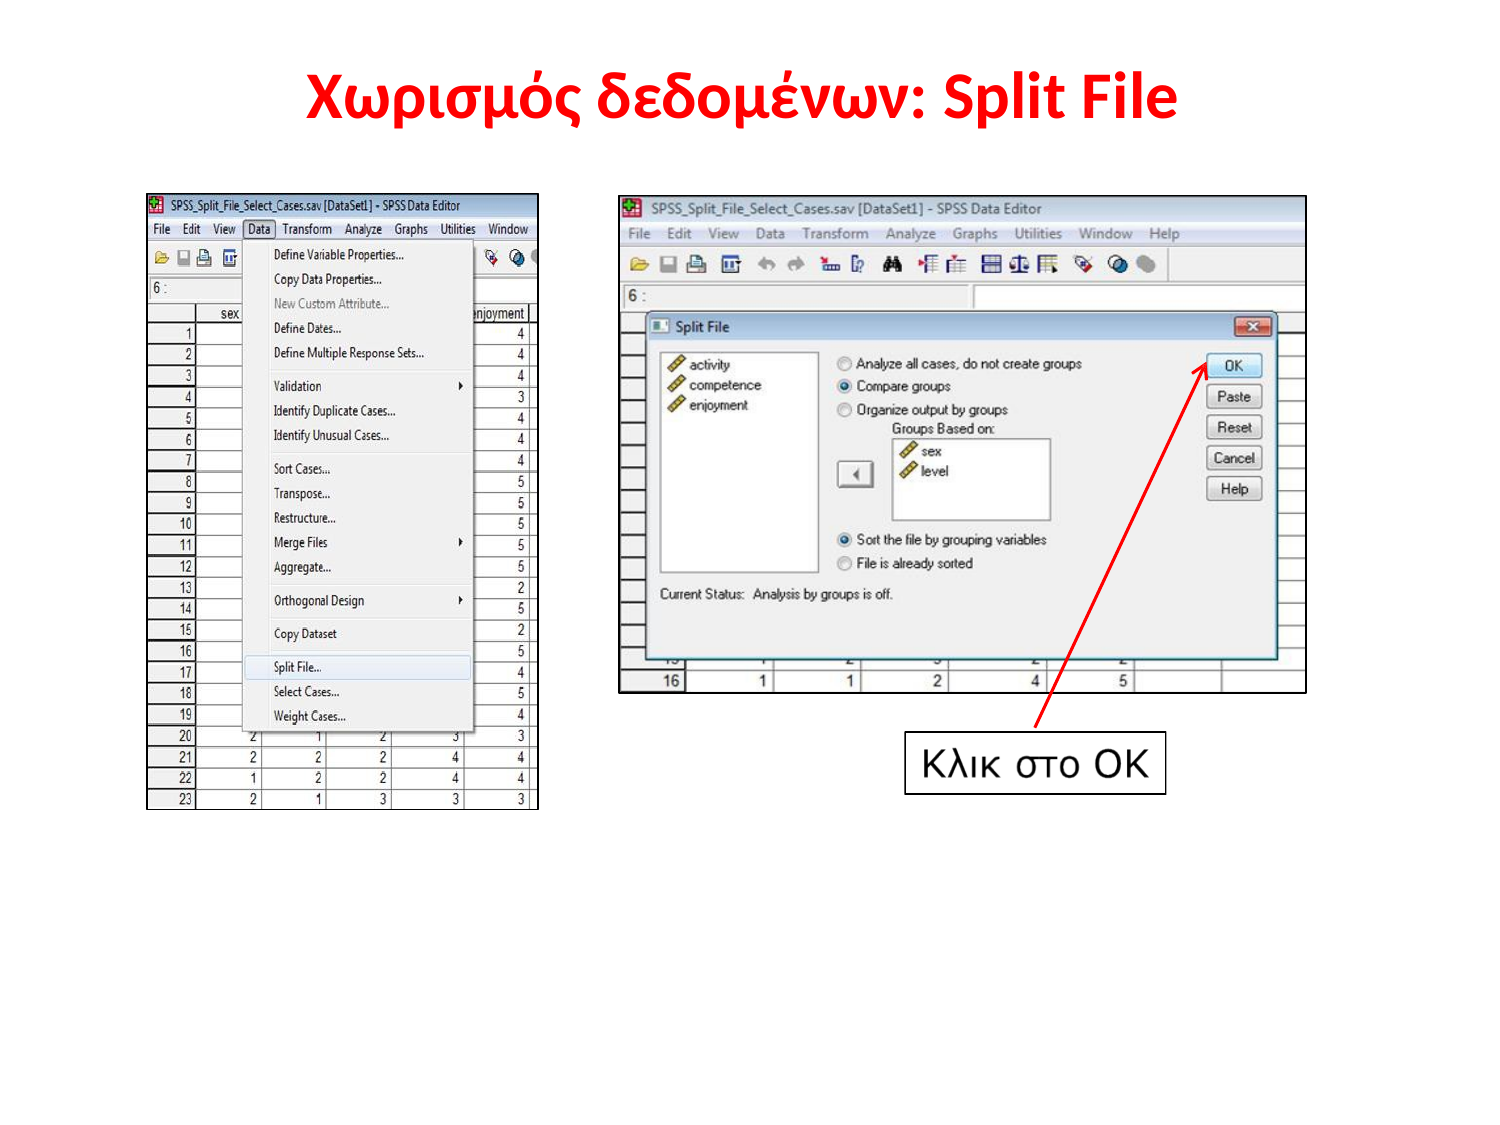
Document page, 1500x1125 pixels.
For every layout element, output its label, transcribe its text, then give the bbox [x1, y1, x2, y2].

text_box [619, 195, 1306, 694]
title Χωρισμός δεδομένων: Split File [304, 49, 1184, 240]
text_box [146, 193, 539, 810]
text_box [904, 731, 1167, 795]
text_box [1033, 361, 1209, 729]
